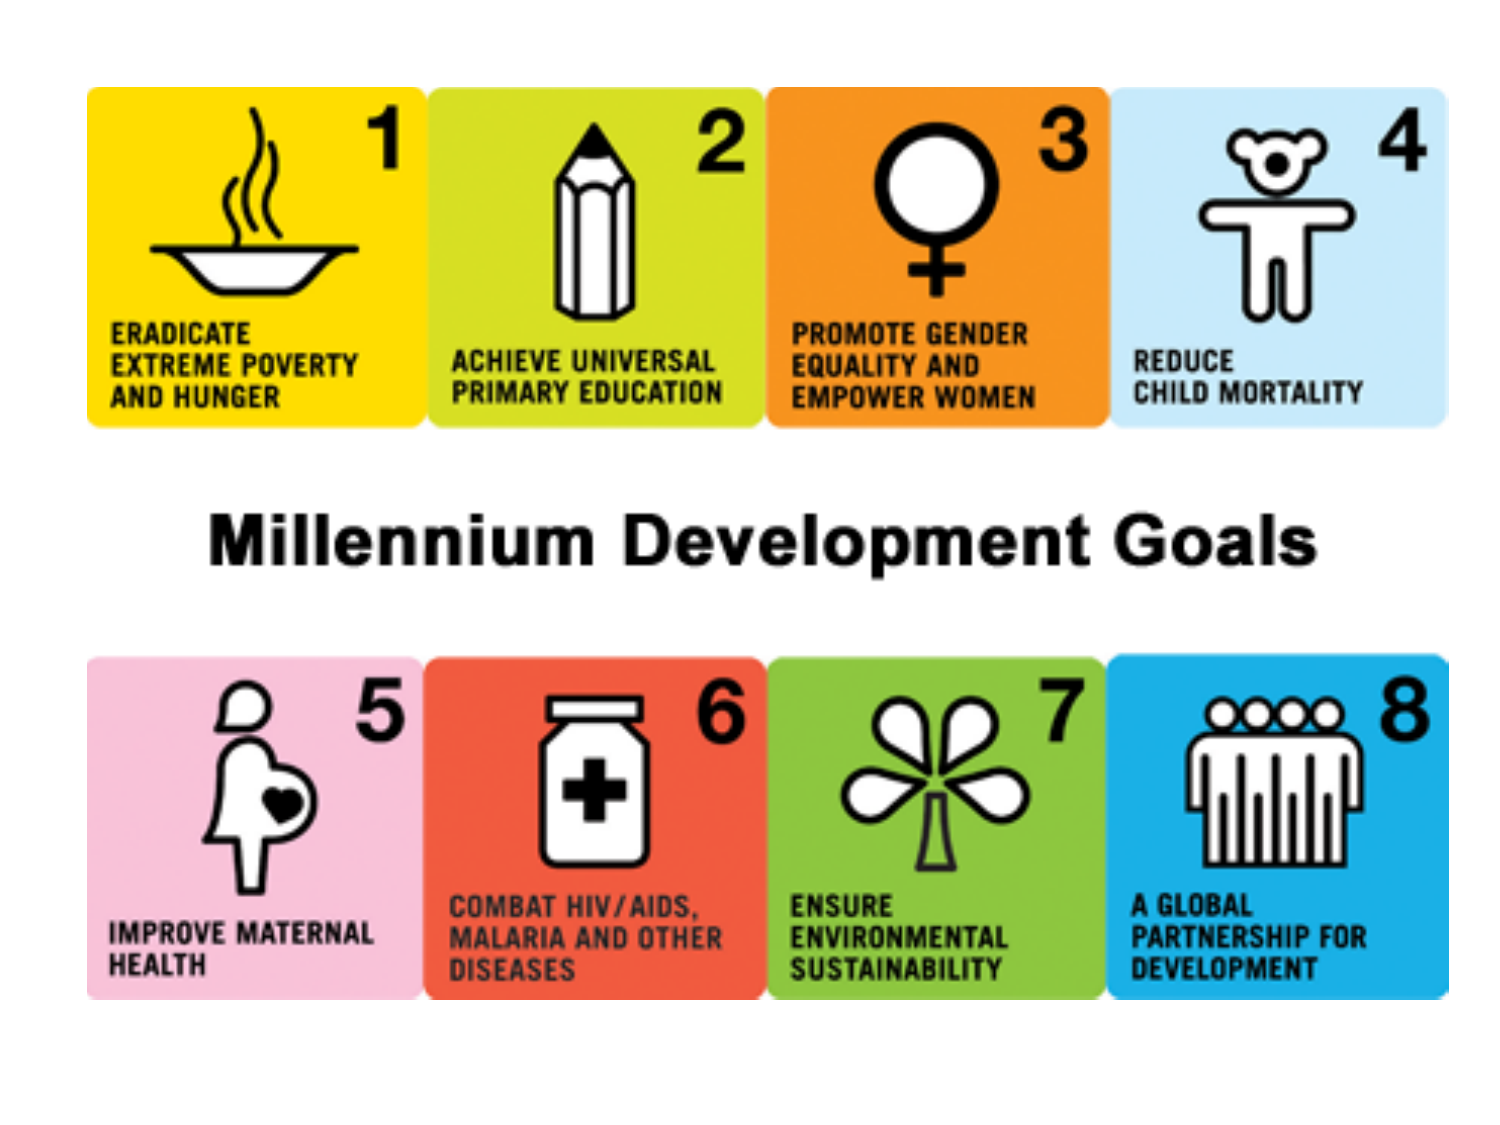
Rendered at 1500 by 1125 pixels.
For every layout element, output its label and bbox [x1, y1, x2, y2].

picture [87, 87, 1449, 1001]
